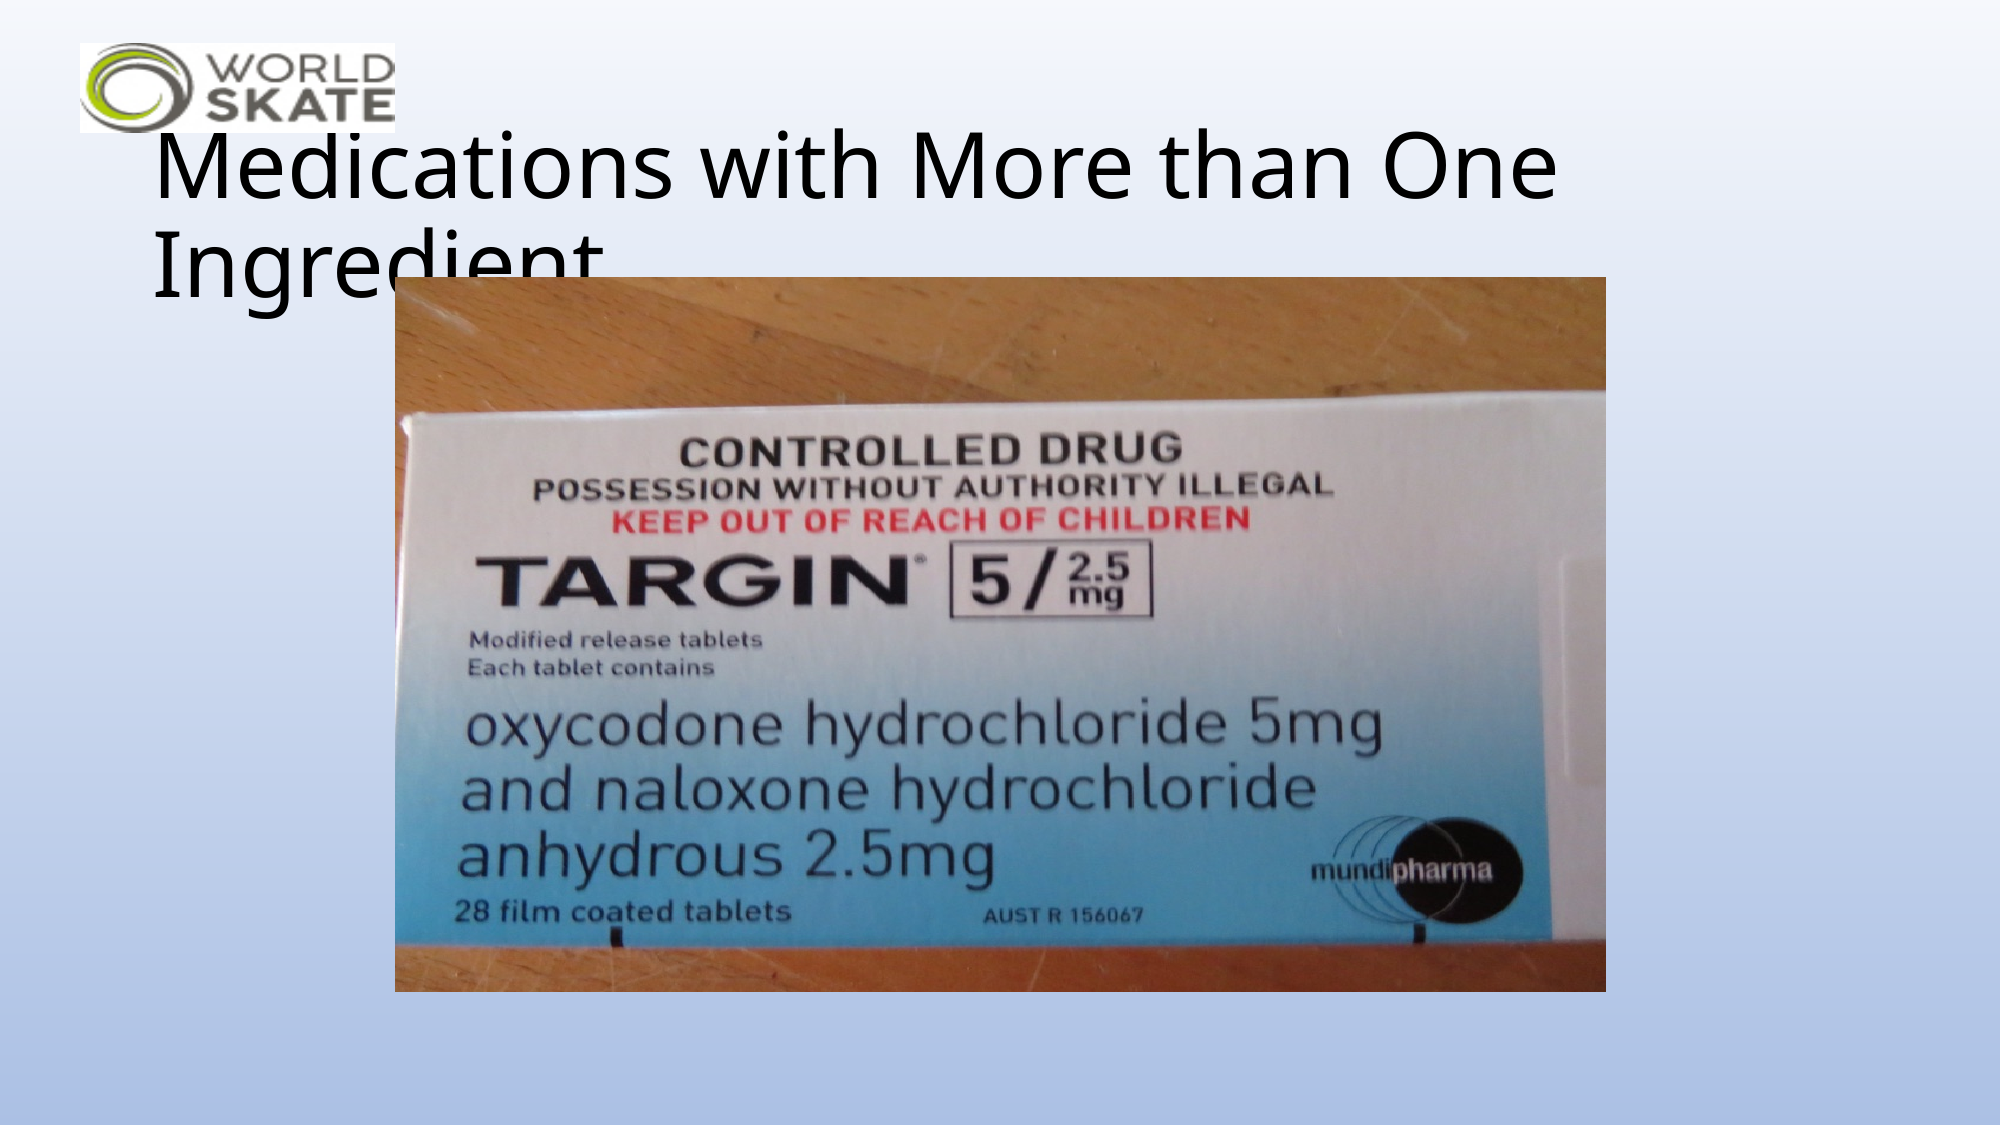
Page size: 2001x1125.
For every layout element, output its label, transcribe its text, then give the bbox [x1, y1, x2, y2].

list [394, 277, 1605, 992]
picture [80, 43, 395, 133]
title Medications with More than One Ingredient [137, 59, 1863, 278]
